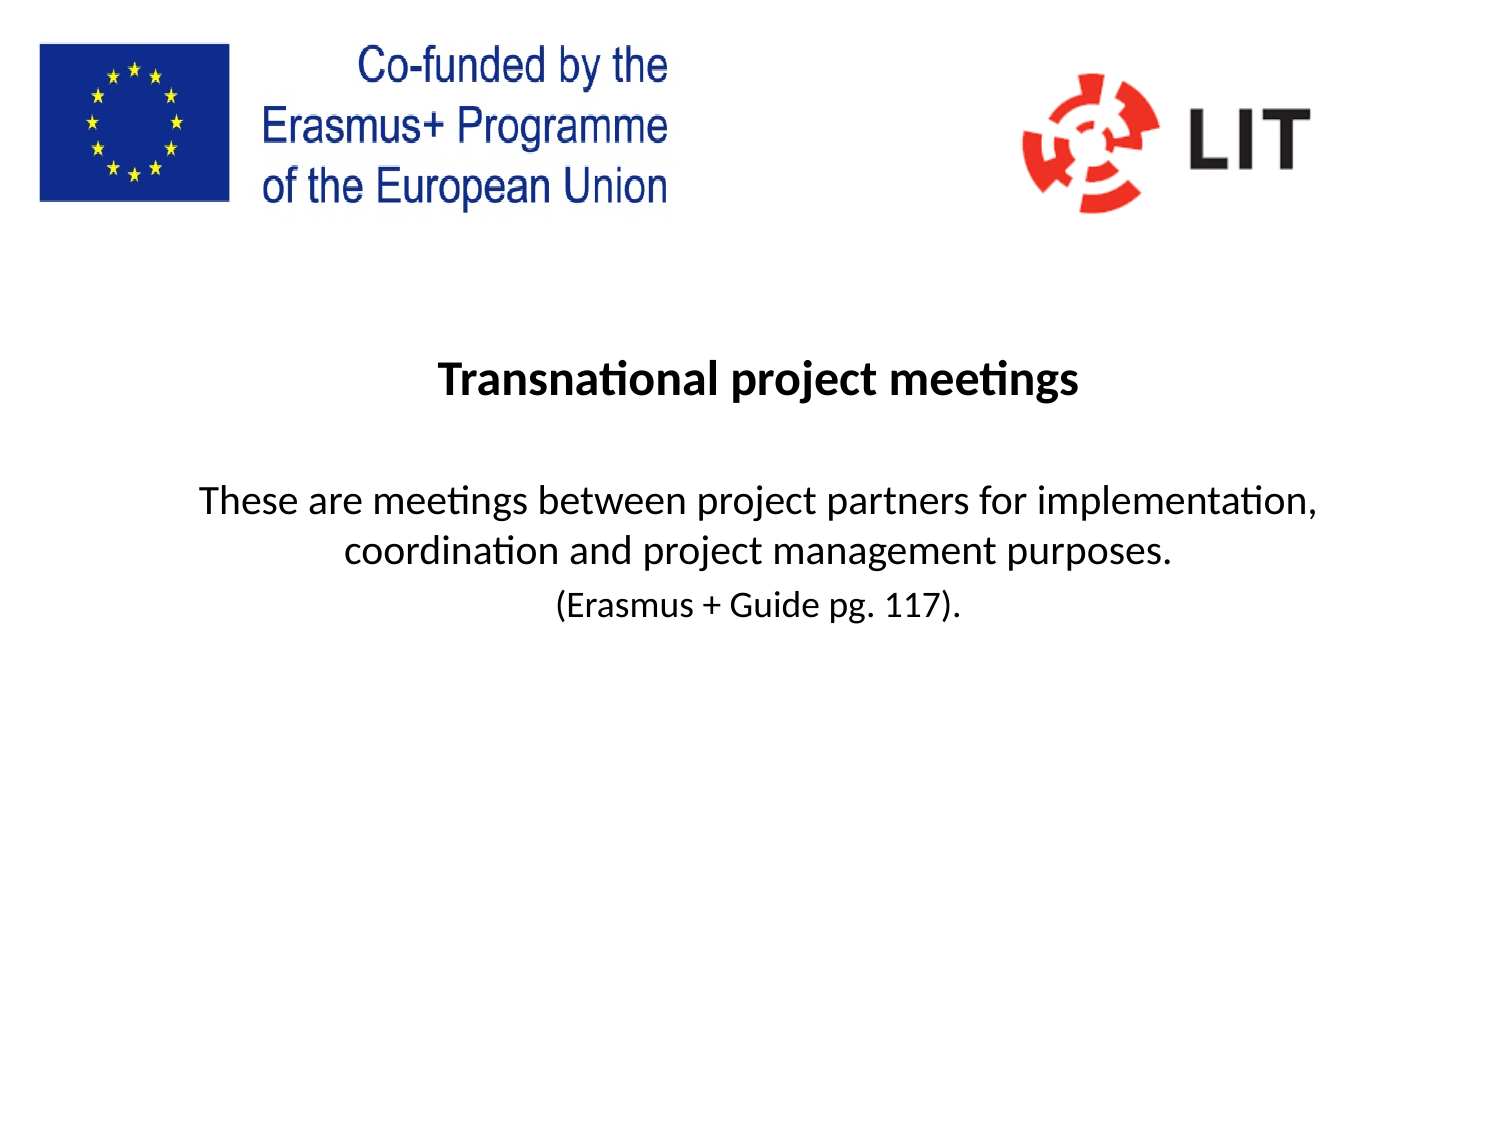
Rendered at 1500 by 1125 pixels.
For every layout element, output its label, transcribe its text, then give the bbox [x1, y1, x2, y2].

subtitle Transnational project meetings These are meetings between project partners for implementation, coordination and project management purposes. (Erasmus + Guide pg. 117). [73, 338, 1444, 713]
picture [0, 0, 701, 249]
picture [1009, 66, 1323, 222]
